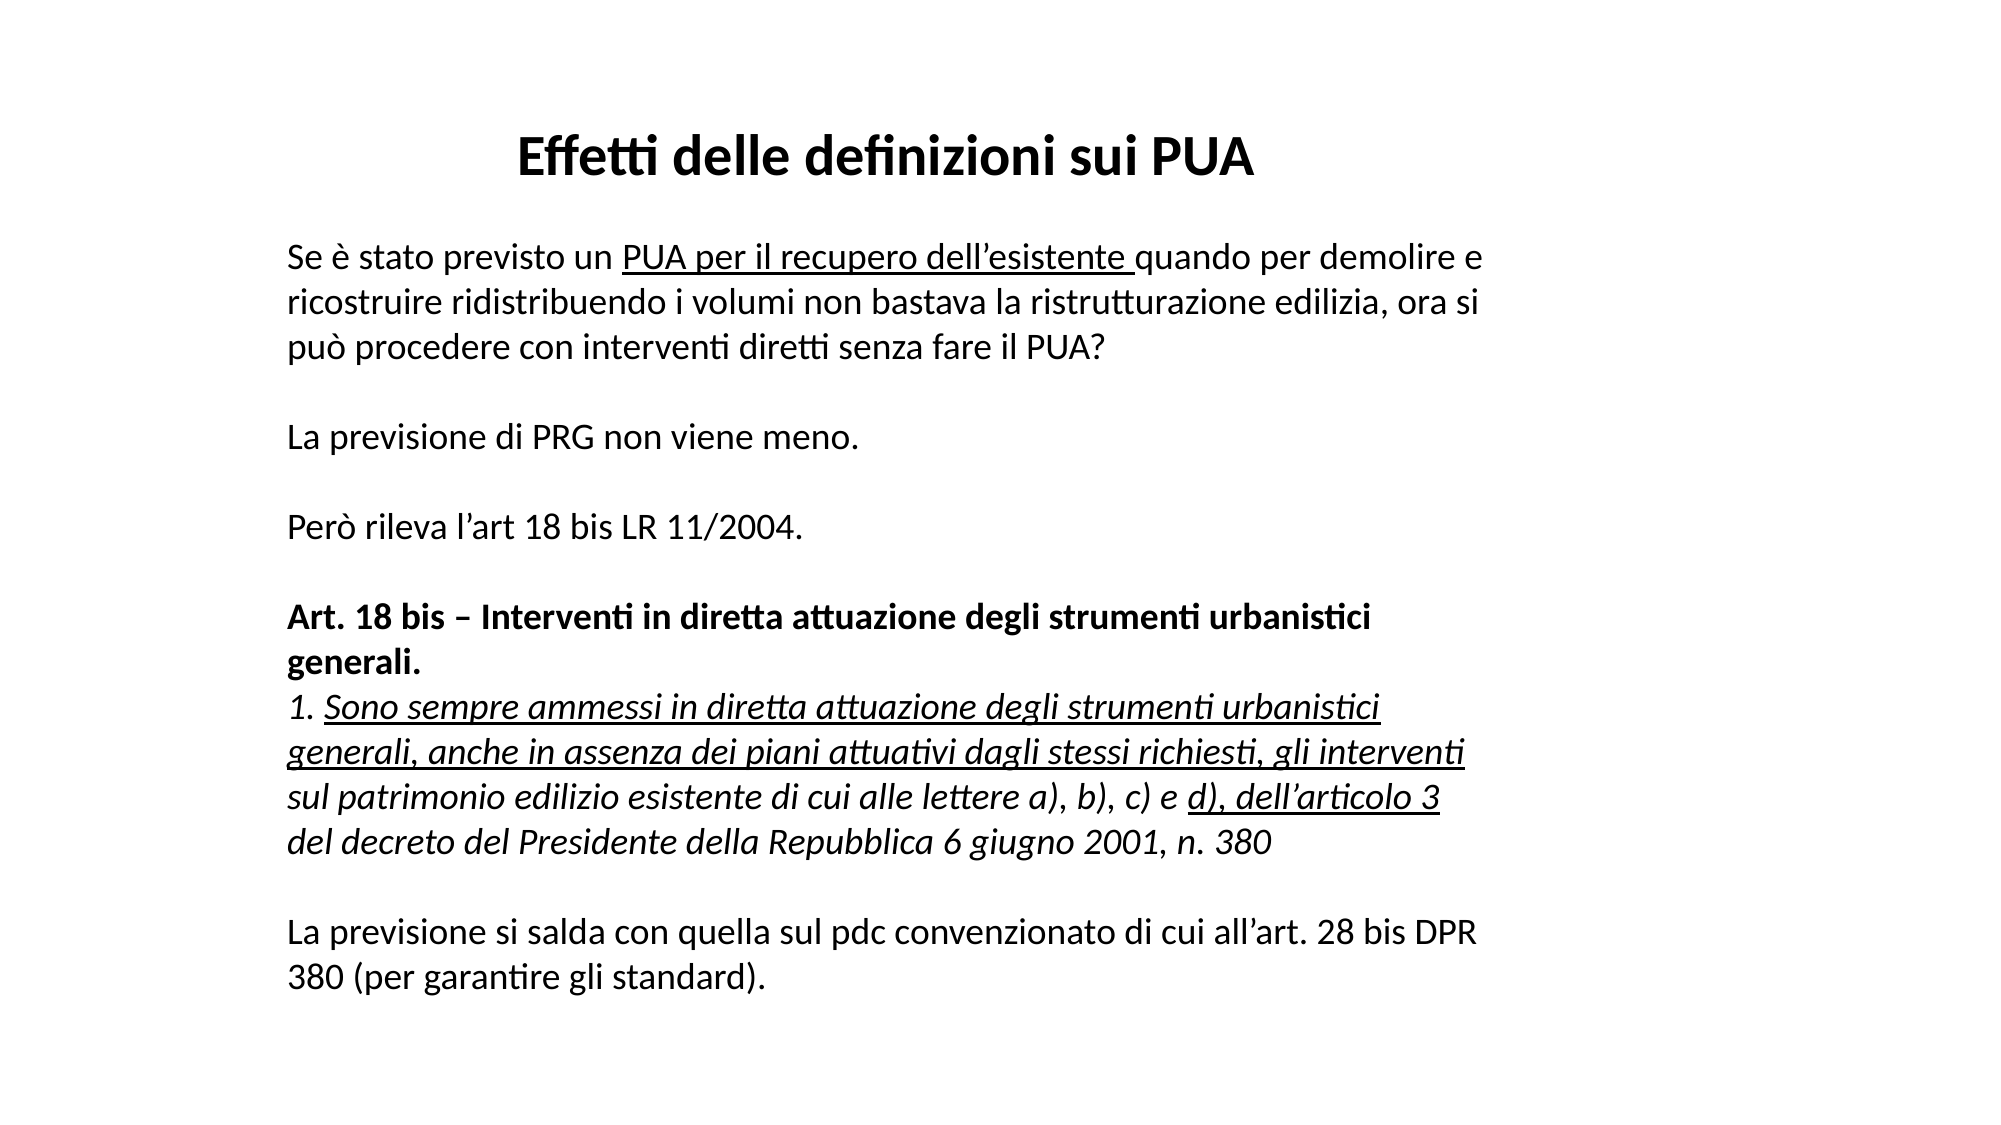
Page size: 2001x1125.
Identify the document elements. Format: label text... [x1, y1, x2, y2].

text_box Effetti delle definizioni sui PUA Se è stato previsto un PUA per il recupero dell’esistente quando per demolire e ricostruire ridistribuendo i volumi non bastava la ristrutturazione edilizia, ora si può procedere con interventi diretti senza fare il PUA? La previsione di PRG non viene meno. Però rileva l’art 18 bis LR 11/2004. Art. 18 bis – Interventi in diretta attuazione degli strumenti urbanistici generali. 1. Sono sempre ammessi in diretta attuazione degli strumenti urbanistici generali, anche in assenza dei piani attuativi dagli stessi richiesti, gli interventi sul patrimonio edilizio esistente di cui alle lettere a), b), c) e d), dell’articolo 3 del decreto del Presidente della Repubblica 6 giugno 2001, n. 380 La previsione si salda con quella sul pdc convenzionato di cui all’art. 28 bis DPR 380 (per garantire gli standard). [272, 39, 1500, 1005]
